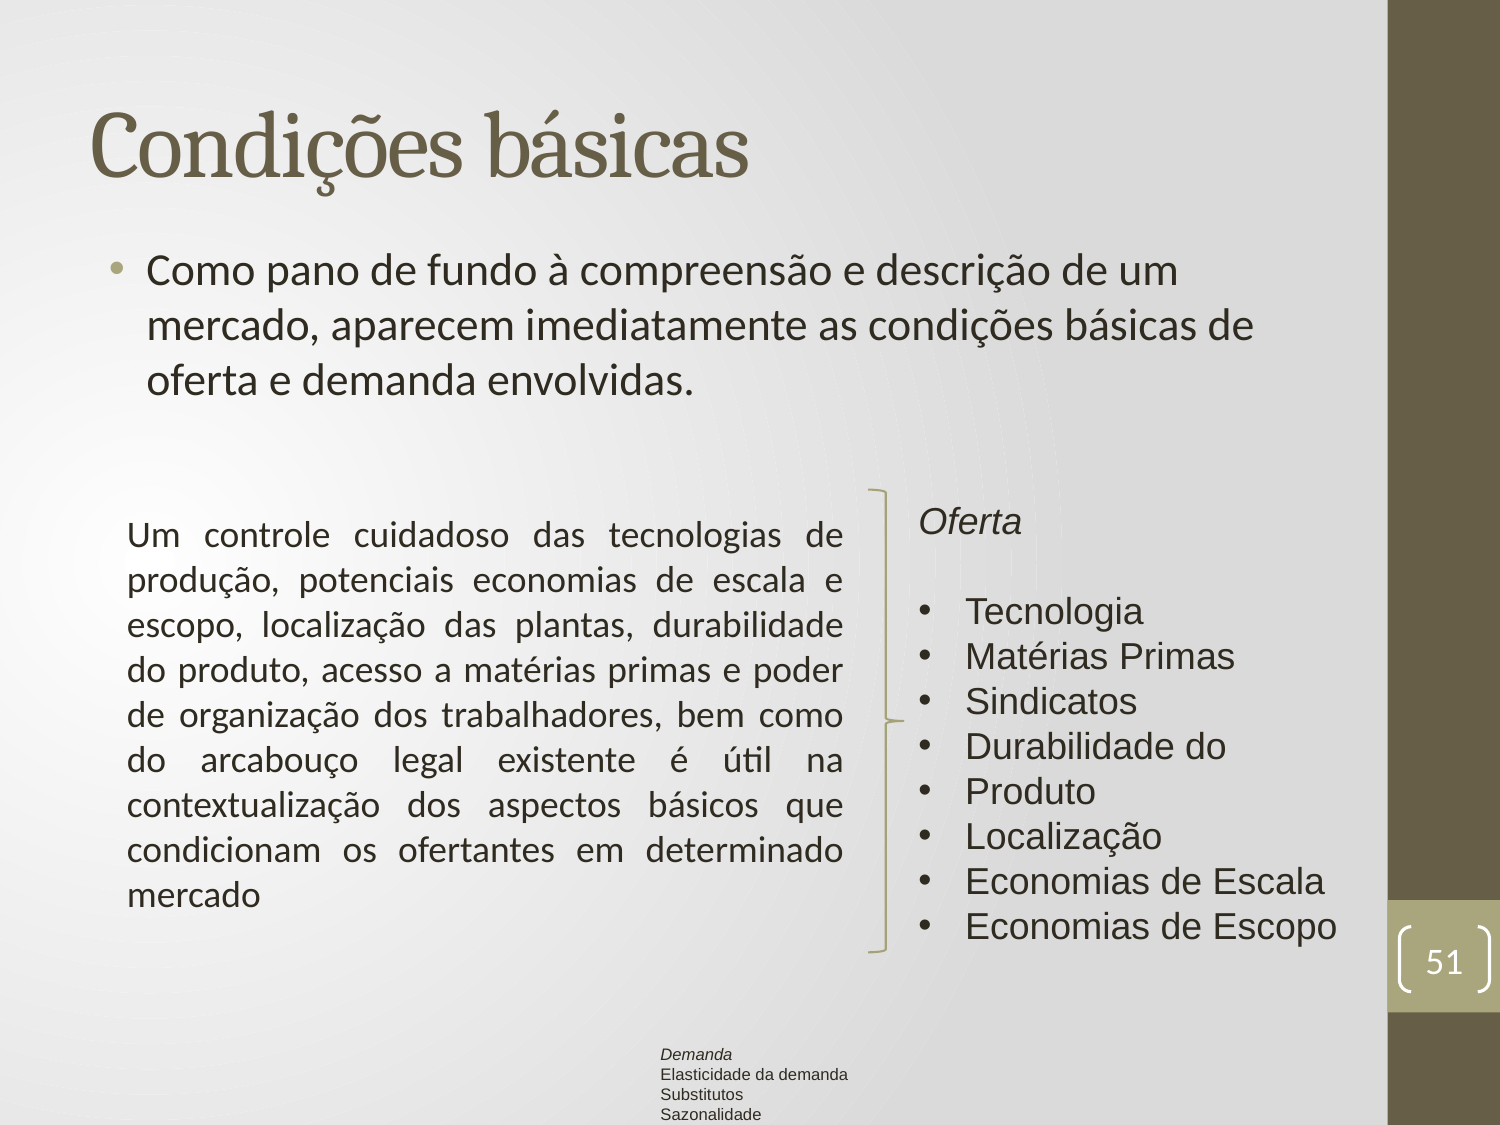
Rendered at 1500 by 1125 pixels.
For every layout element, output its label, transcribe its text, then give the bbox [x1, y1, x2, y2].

slide_number 51 [1397, 925, 1492, 994]
title Condições básicas [75, 45, 1325, 232]
text_box Demanda Elasticidade da demanda Substitutos Sazonalidade Taxa de Crescimento Localização Frequência dos Pedidos Método de Aquisição [645, 1036, 1396, 1125]
list Como pano de fundo à compreensão e descrição de um mercado, aparecem imediatamente as condições básicas de oferta e demanda envolvidas. [75, 232, 1325, 439]
text_box [868, 488, 905, 954]
text_box Oferta Tecnologia Matérias Primas Sindicatos Durabilidade do Produto Localização Economias de Escala Economias de Escopo [903, 489, 1385, 955]
text_box Um controle cuidadoso das tecnologias de produção, potenciais economias de escala e escopo, localização das plantas, durabilidade do produto, acesso a matérias primas e poder de organização dos trabalhadores, bem como do arcabouço legal existente é útil na contextualização dos aspectos básicos que condicionam os ofertantes em determinado mercado [112, 502, 860, 923]
